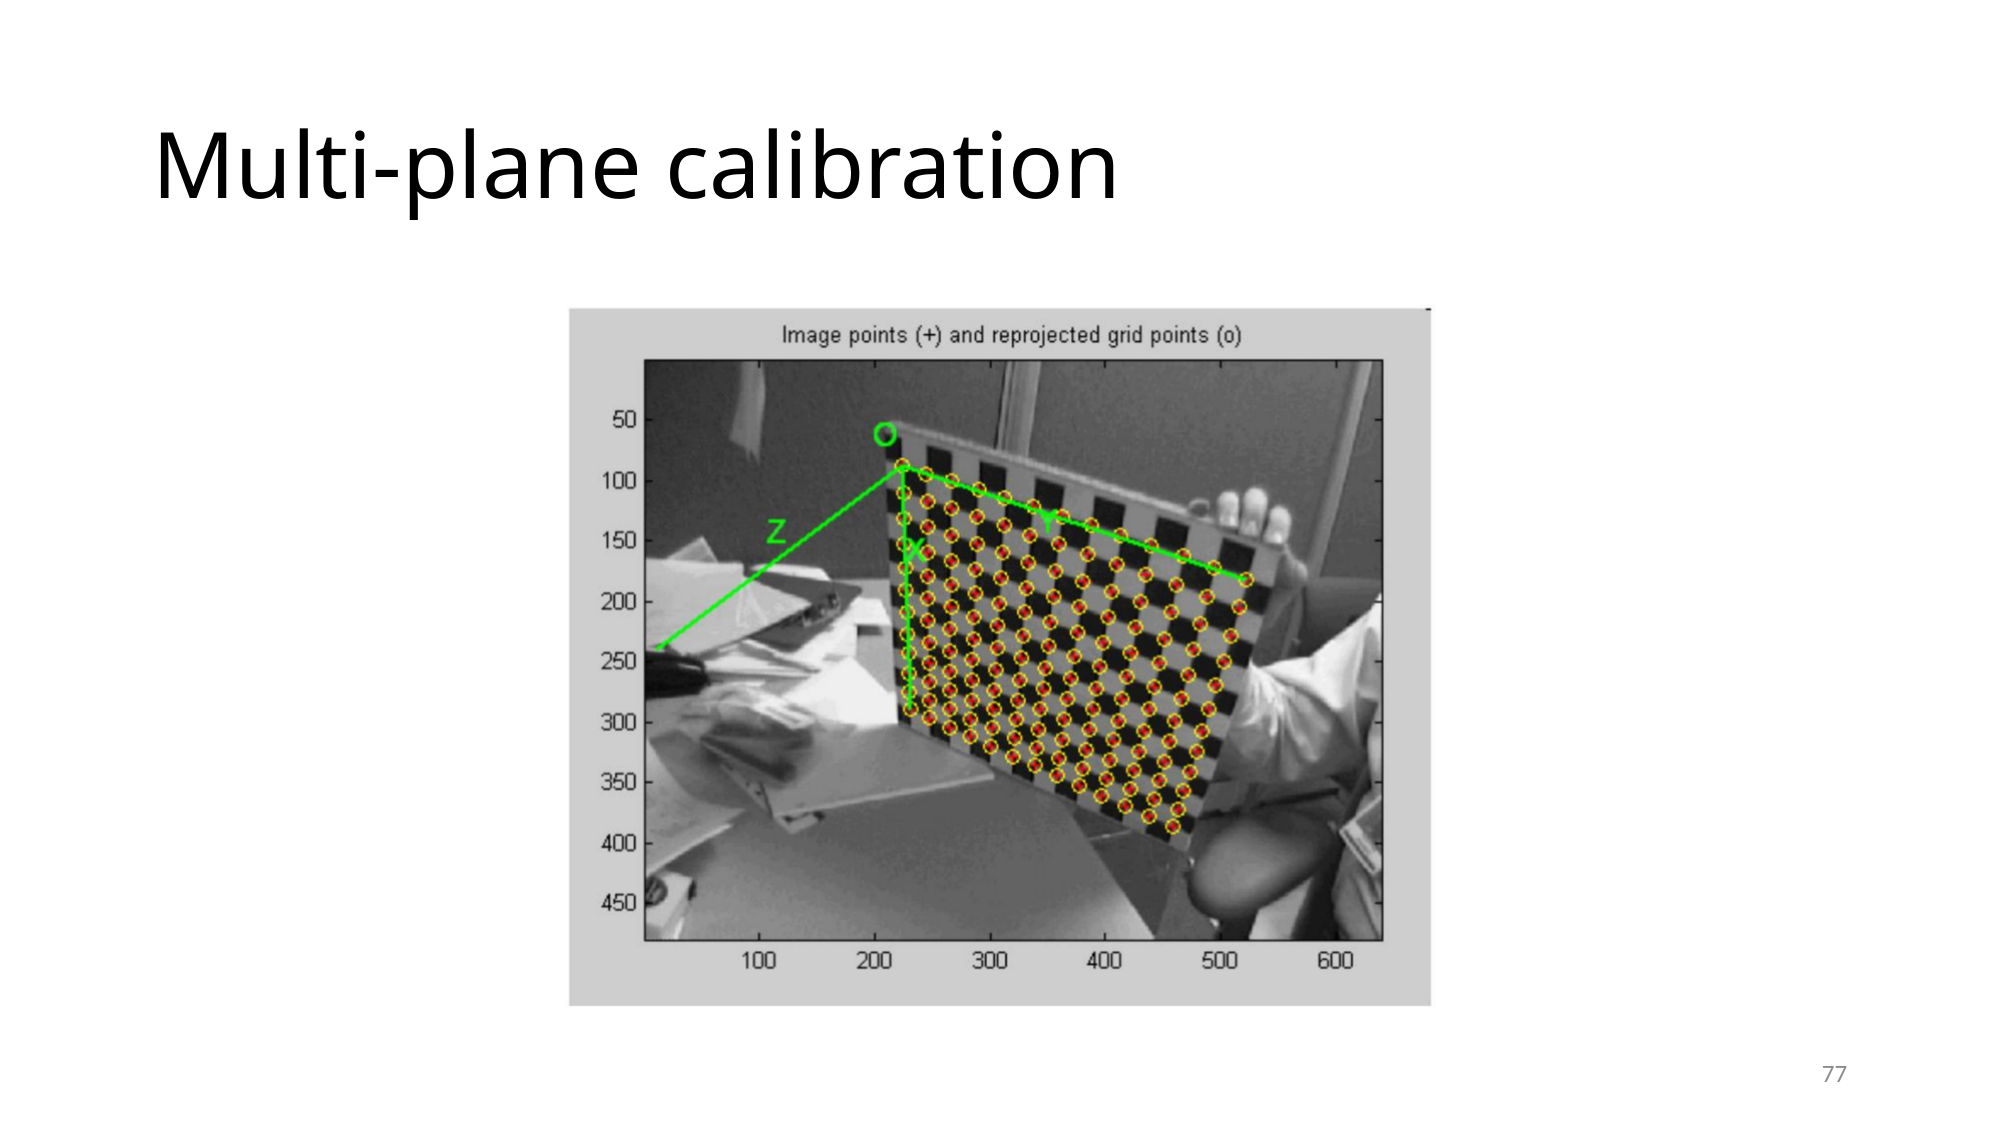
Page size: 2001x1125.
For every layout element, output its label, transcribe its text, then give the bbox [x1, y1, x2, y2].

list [562, 299, 1438, 1014]
slide_number 77 [1412, 1042, 1863, 1103]
title Multi-plane calibration [137, 59, 1863, 278]
